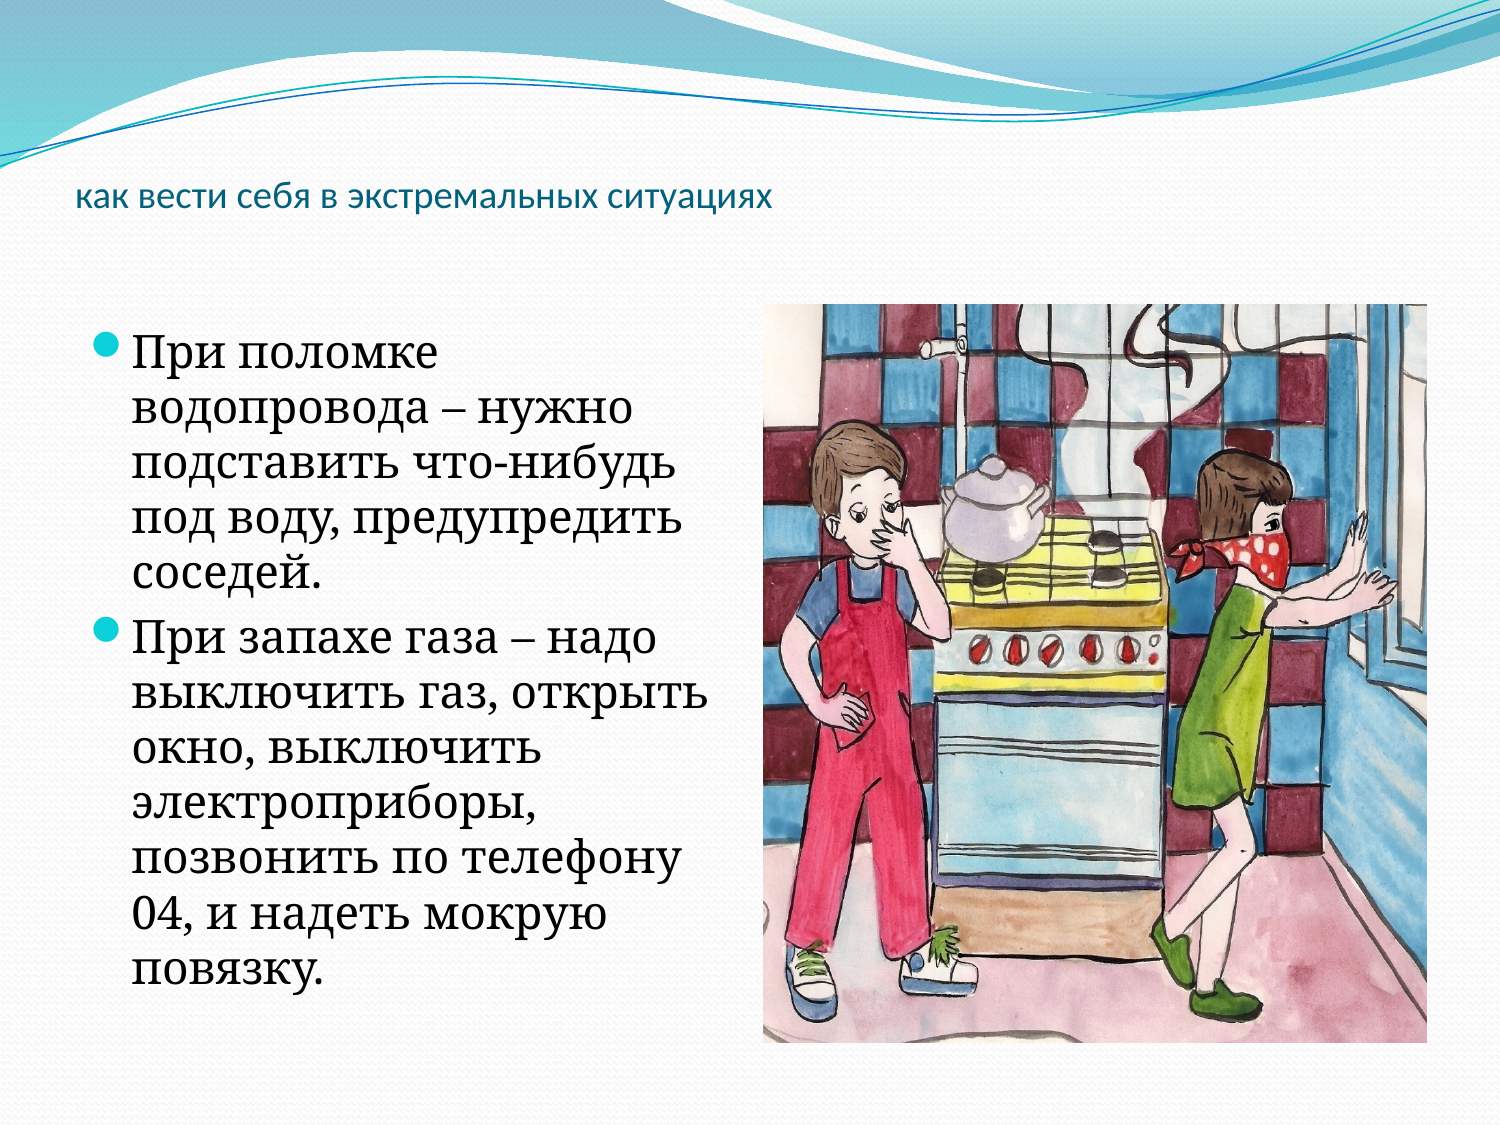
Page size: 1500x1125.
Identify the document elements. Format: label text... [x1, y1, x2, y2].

list При поломке водопровода – нужно подставить что-нибудь под воду, предупредить соседей. При запахе газа – надо выключить газ, открыть окно, выключить электроприборы, позвонить по телефону 04, и надеть мокрую повязку. [75, 314, 738, 1043]
title как вести себя в экстремальных ситуациях [75, 115, 1425, 303]
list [763, 304, 1427, 1044]
